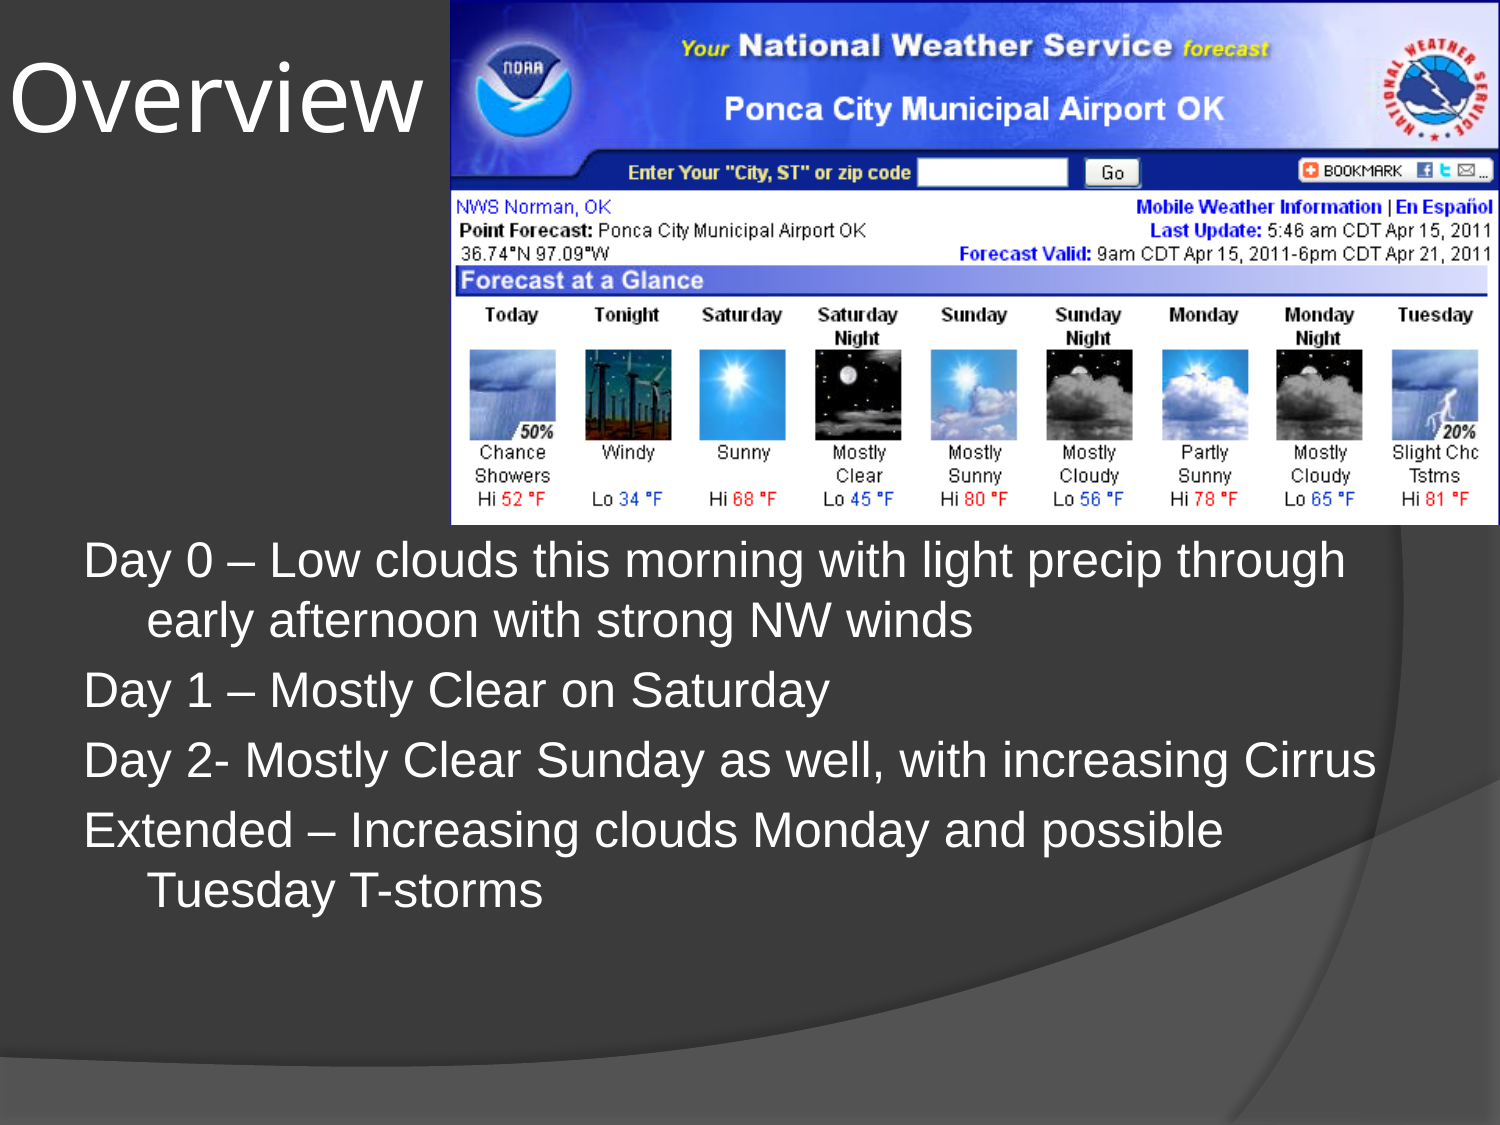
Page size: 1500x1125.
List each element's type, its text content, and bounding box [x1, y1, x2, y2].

picture [449, 0, 1500, 526]
title Overview [0, 0, 439, 188]
list Day 0 – Low clouds this morning with light precip through early afternoon with strong NW winds Day 1 – Mostly Clear on Saturday Day 2- Mostly Clear Sunday as well, with increasing Cirrus Extended – Increasing clouds Monday and possible Tuesday T-storms [62, 520, 1400, 1125]
